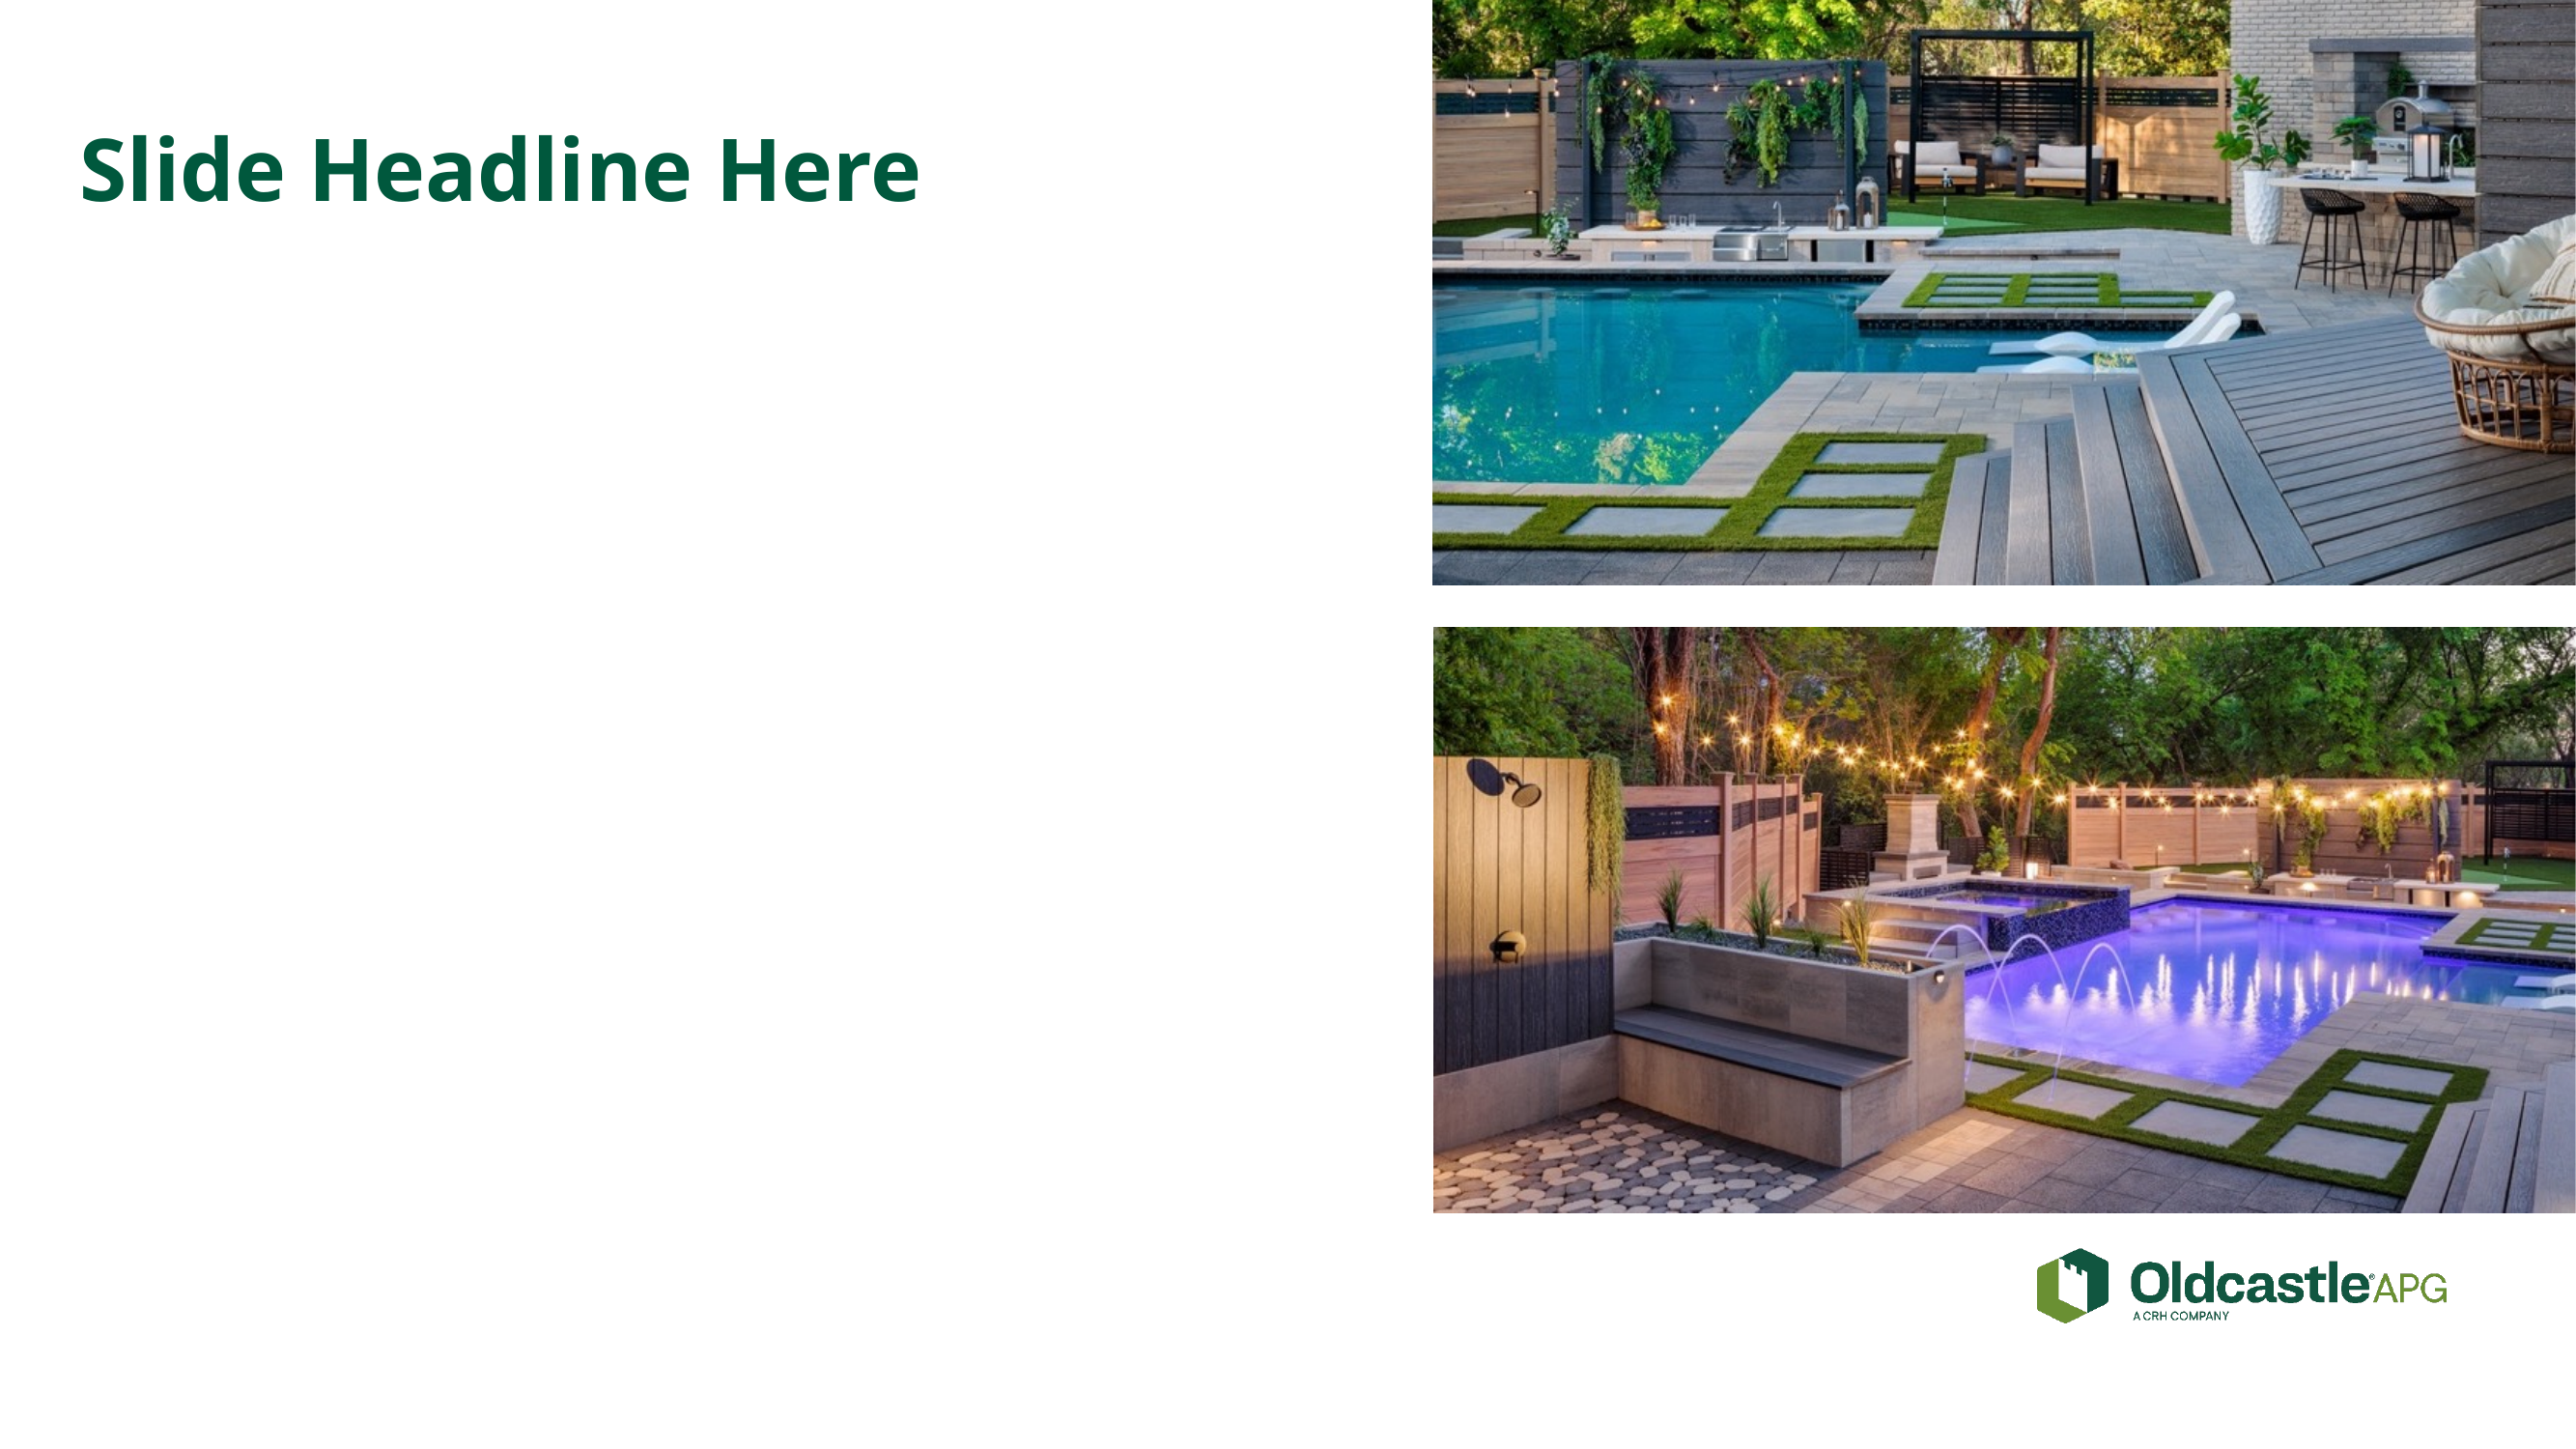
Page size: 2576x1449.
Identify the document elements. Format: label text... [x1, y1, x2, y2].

picture [1432, 0, 2576, 585]
picture [1432, 627, 2576, 1213]
picture [2035, 1244, 2448, 1328]
list Slide Headline Here [79, 115, 1373, 224]
